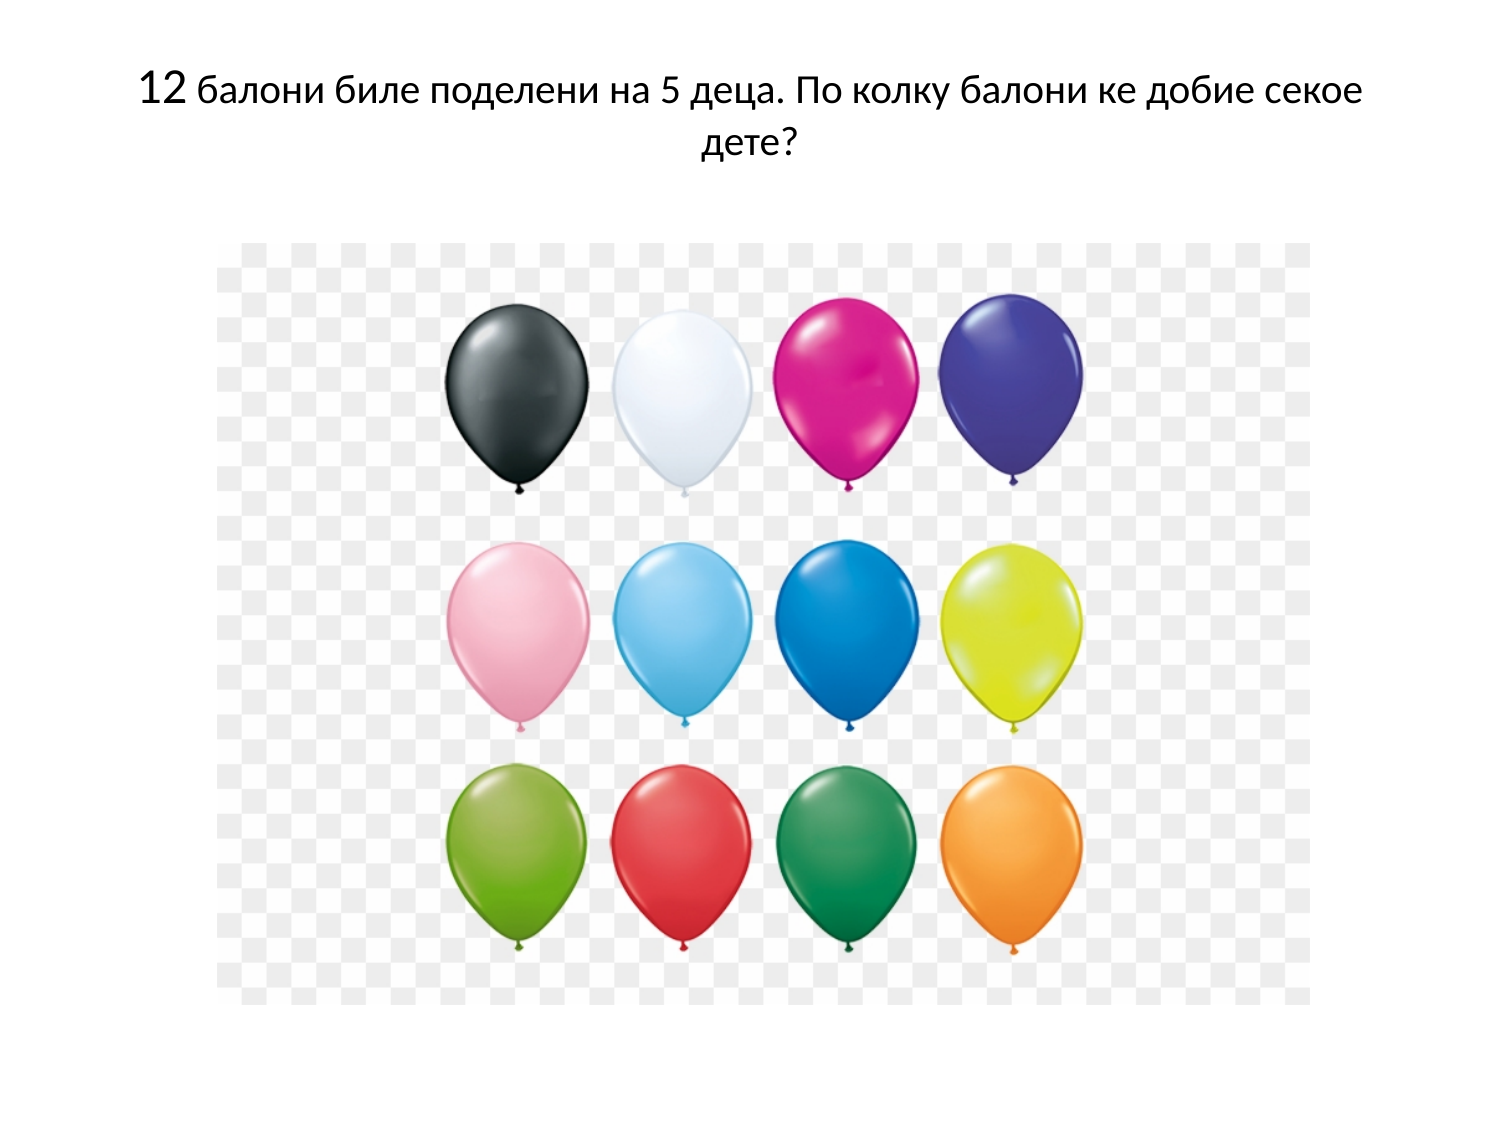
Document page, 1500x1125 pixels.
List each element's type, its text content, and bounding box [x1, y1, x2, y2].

title 12 балони биле поделени на 5 деца. По колку балони ке добие секое дете? [75, 45, 1425, 233]
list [217, 243, 1310, 1006]
